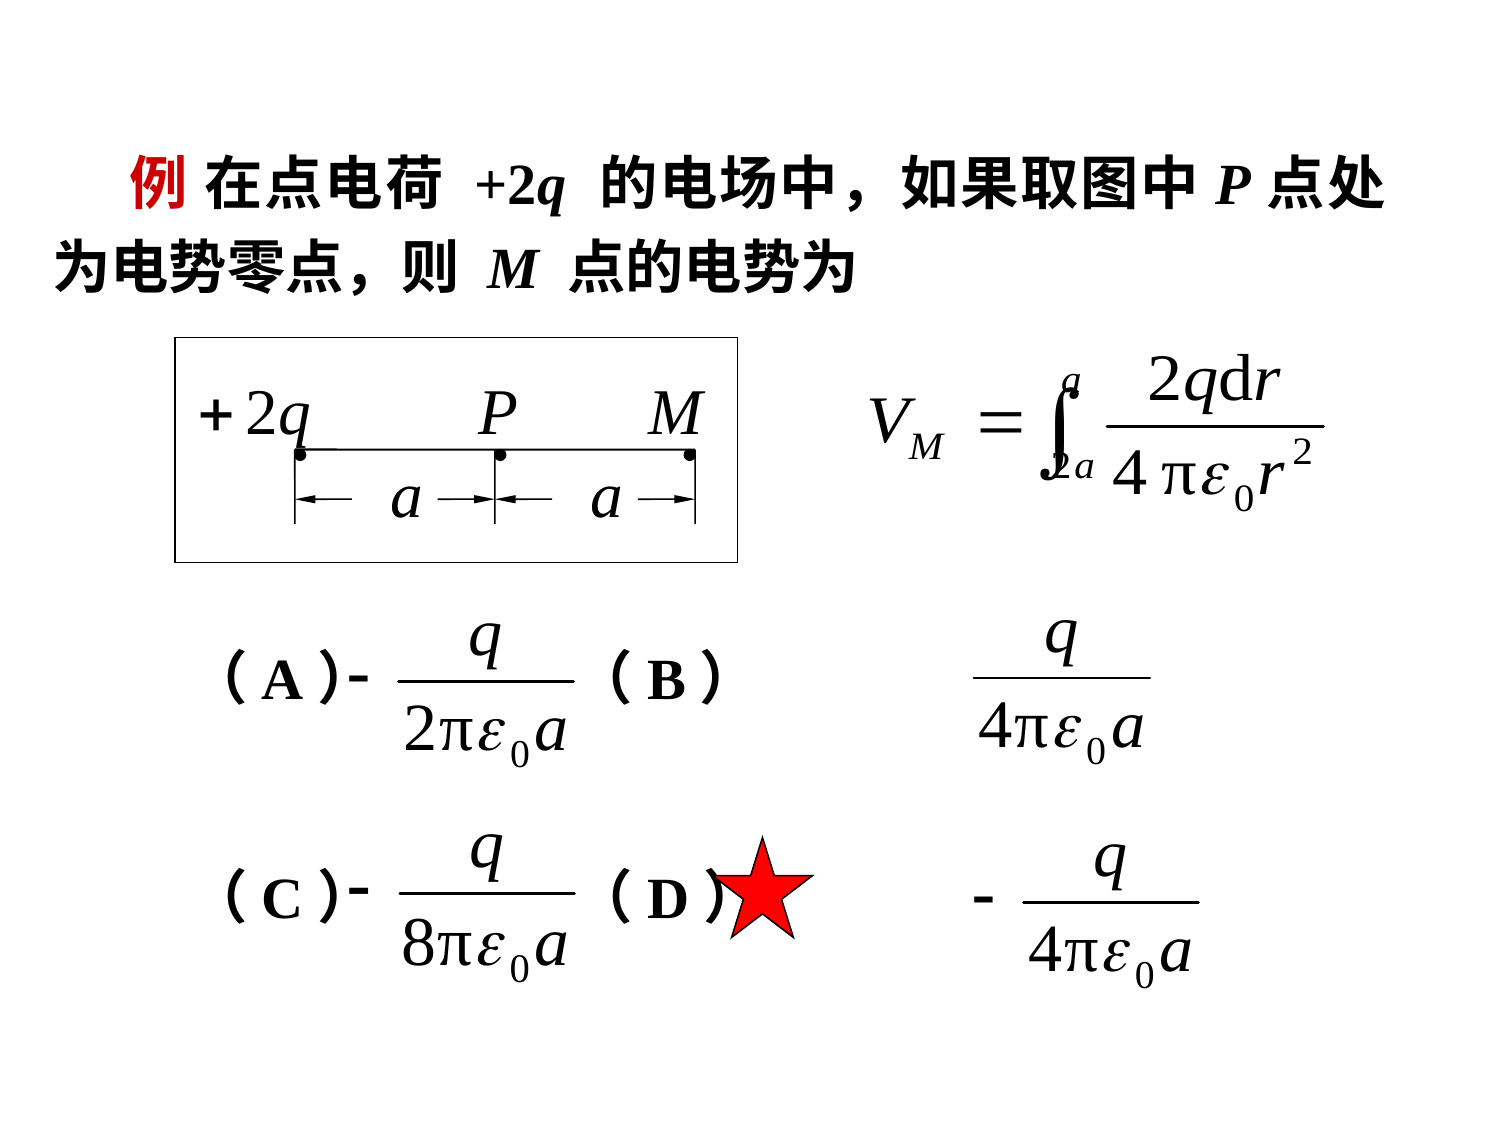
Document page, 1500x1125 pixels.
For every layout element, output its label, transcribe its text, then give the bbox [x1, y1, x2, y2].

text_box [174, 587, 1213, 1004]
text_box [862, 337, 1338, 526]
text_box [174, 337, 738, 563]
text_box 例 在点电荷 +2q 的电场中，如果取图中P点处为电势零点，则 M 点的电势为 [37, 124, 1400, 308]
